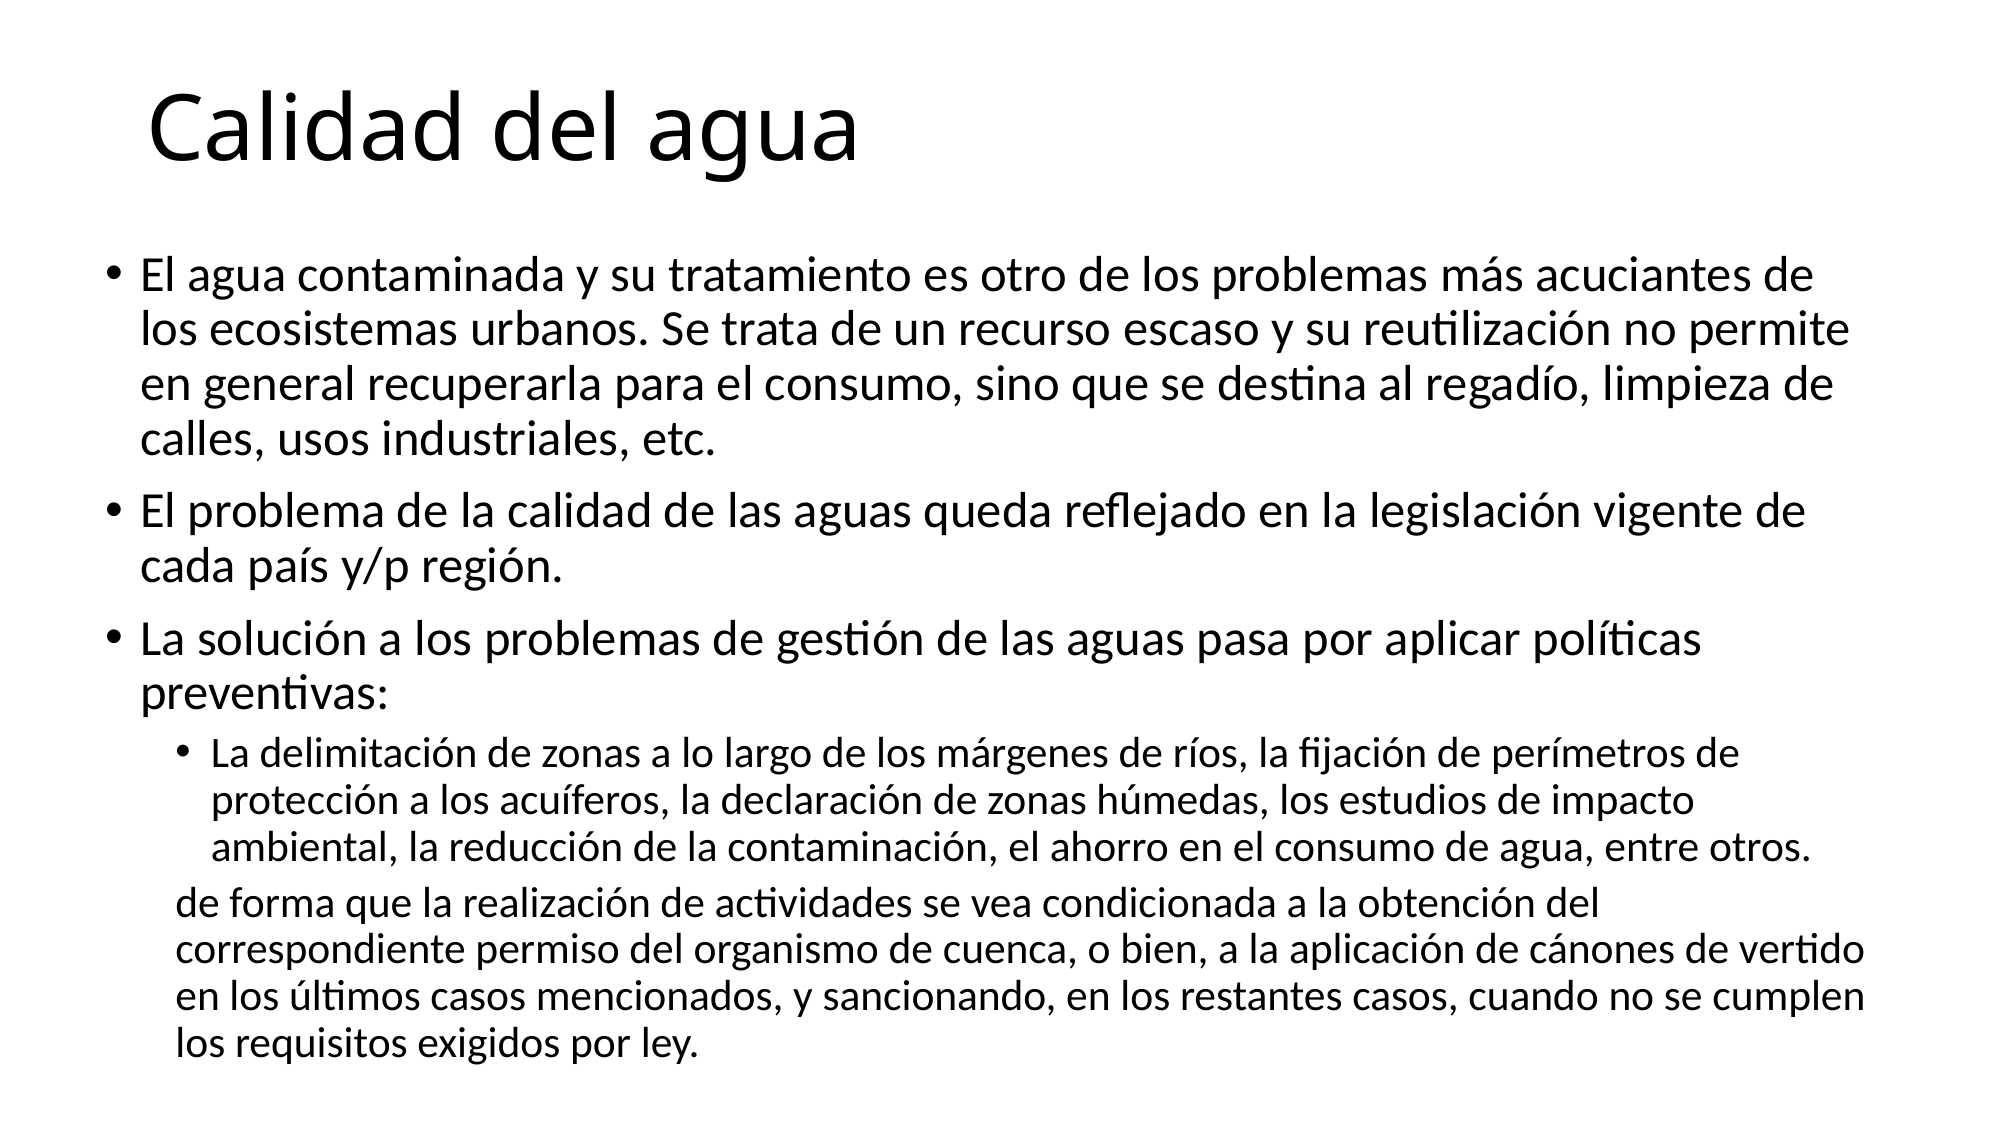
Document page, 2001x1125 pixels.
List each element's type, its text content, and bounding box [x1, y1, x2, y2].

title Calidad del agua [130, 22, 1856, 239]
list El agua contaminada y su tratamiento es otro de los problemas más acuciantes de los ecosistemas urbanos. Se trata de un recurso escaso y su reutilización no permite en general recuperarla para el consumo, sino que se destina al regadío, limpieza de calles, usos industriales, etc. El problema de la calidad de las aguas queda reflejado en la legislación vigente de cada país y/p región. La solución a los problemas de gestión de las aguas pasa por aplicar políticas preventivas: La delimitación de zonas a lo largo de los márgenes de ríos, la fijación de perímetros de protección a los acuíferos, la declaración de zonas húmedas, los estudios de impacto ambiental, la reducción de la contaminación, el ahorro en el consumo de agua, entre otros. de forma que la realización de actividades se vea condicionada a la obtención del correspondiente permiso del organismo de cuenca, o bien, a la aplicación de cánones de vertido en los últimos casos mencionados, y sancionando, en los restantes casos, cuando no se cumplen los requisitos exigidos por ley. [90, 239, 1897, 1078]
